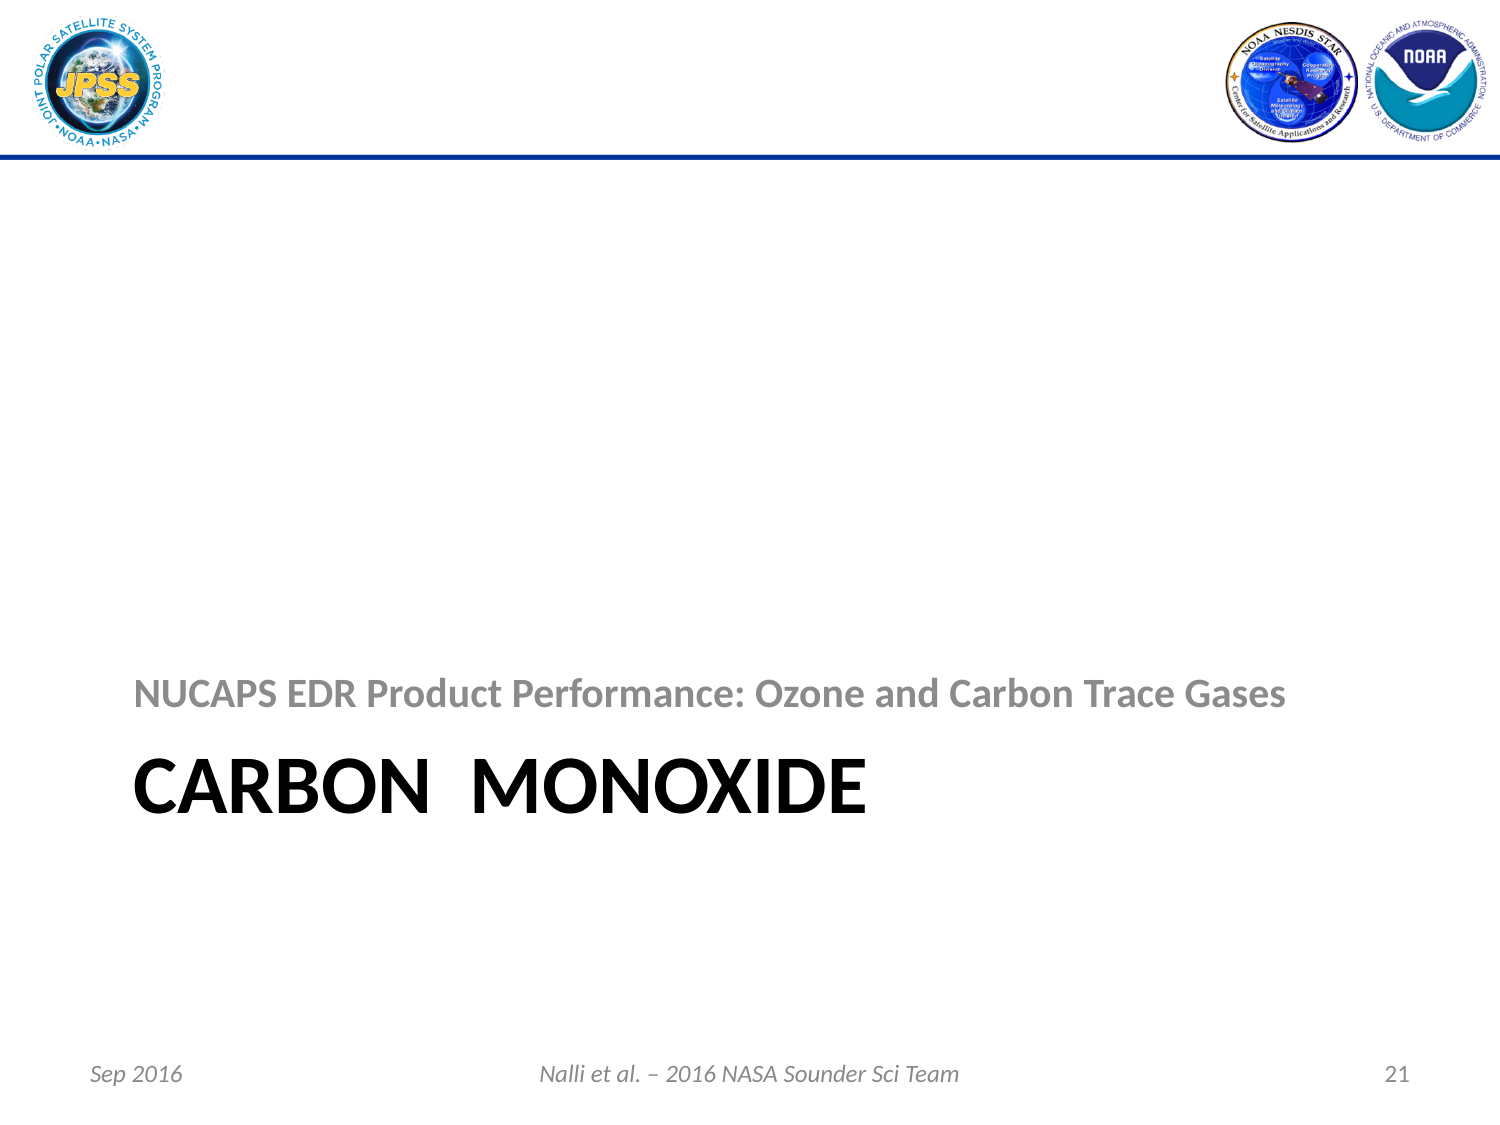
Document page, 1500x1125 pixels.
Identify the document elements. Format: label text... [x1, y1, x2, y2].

slide_number 21 [1074, 1042, 1425, 1103]
title Carbon monoxide [118, 724, 1394, 947]
footer Nalli et al. – 2016 NASA Sounder Sci Team [512, 1042, 988, 1103]
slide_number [75, 1042, 425, 1103]
picture [30, 15, 165, 150]
picture [1362, 17, 1489, 144]
picture [1224, 22, 1358, 143]
list NUCAPS EDR Product Performance: Ozone and Carbon Trace Gases [118, 476, 1394, 724]
